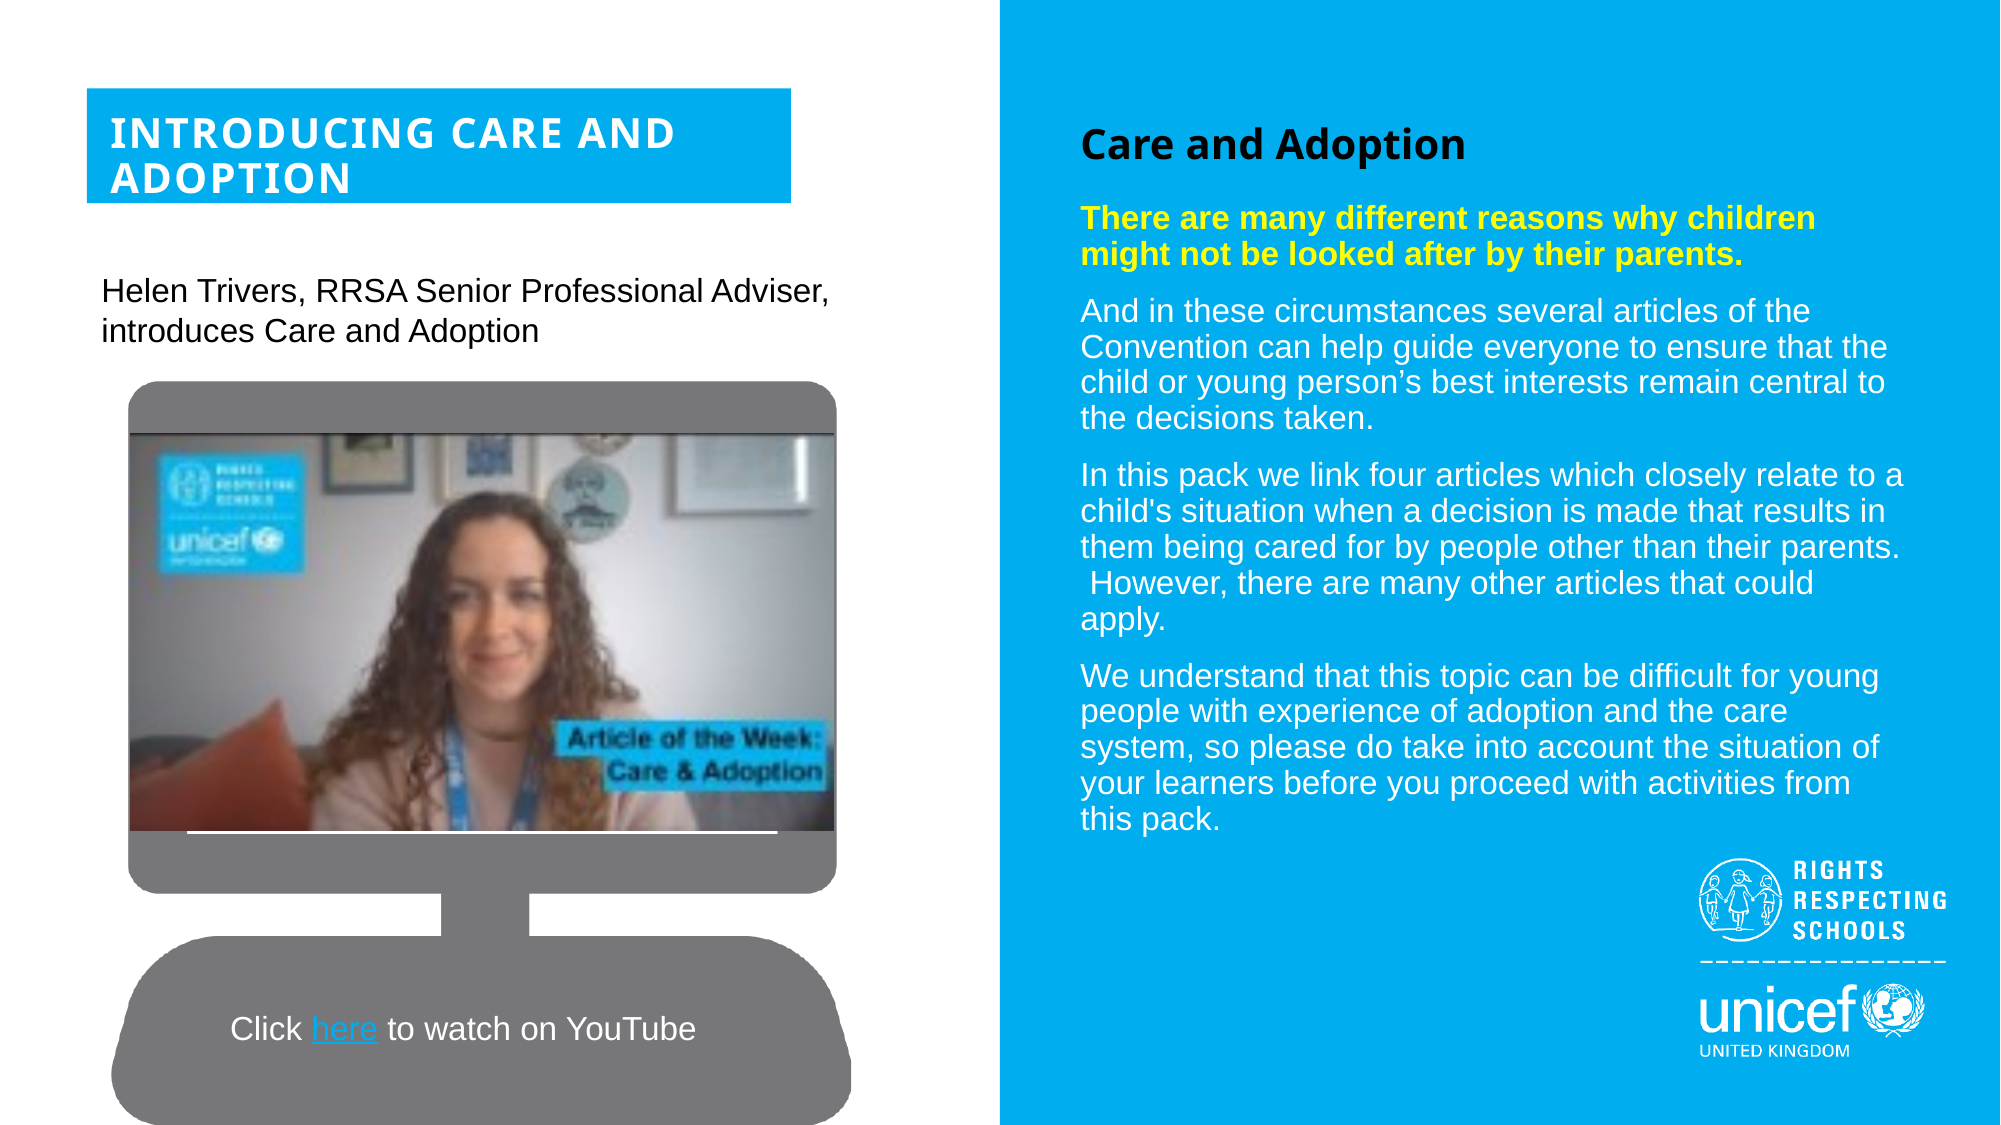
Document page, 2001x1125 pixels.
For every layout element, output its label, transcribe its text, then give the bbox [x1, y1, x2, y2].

picture [1845, 922, 1856, 939]
picture [1530, 705, 1538, 722]
picture [1807, 778, 1811, 793]
picture [1501, 737, 1508, 758]
picture [1119, 705, 1129, 721]
picture [1511, 741, 1526, 756]
picture [1149, 813, 1158, 830]
picture [1864, 742, 1868, 757]
picture [1684, 774, 1691, 794]
picture [1361, 666, 1368, 687]
picture [1864, 997, 1872, 1016]
picture [1795, 892, 1805, 908]
picture [1223, 741, 1233, 757]
picture [1369, 705, 1373, 721]
picture [1226, 671, 1238, 686]
picture [1539, 749, 1545, 758]
picture [1186, 778, 1196, 793]
picture [1808, 671, 1812, 686]
picture [1178, 670, 1186, 687]
picture [1120, 615, 1124, 636]
picture [1313, 705, 1328, 721]
picture [1725, 774, 1732, 794]
picture [1190, 705, 1198, 721]
picture [1082, 621, 1088, 630]
picture [1406, 778, 1410, 793]
picture [1634, 741, 1642, 757]
picture [1790, 670, 1800, 693]
picture [1646, 738, 1653, 758]
picture [1873, 670, 1877, 692]
picture [1541, 701, 1548, 722]
picture [1166, 741, 1174, 757]
picture [1496, 671, 1508, 687]
picture [1301, 705, 1309, 721]
picture [1817, 778, 1821, 793]
picture [1127, 615, 1133, 630]
picture [1744, 738, 1751, 758]
picture [1233, 742, 1237, 757]
picture [1839, 861, 1850, 878]
picture [1630, 705, 1637, 721]
picture [1164, 705, 1178, 721]
picture [1742, 777, 1756, 792]
picture [1794, 922, 1804, 939]
picture [1387, 705, 1400, 721]
text_box Helen Trivers, RRSA Senior Professional Adviser, introduces Care and Adoption [86, 262, 920, 357]
picture [1249, 777, 1253, 793]
picture [1681, 741, 1688, 757]
picture [1753, 671, 1757, 686]
picture [1856, 861, 1866, 878]
picture [1222, 701, 1229, 722]
picture [1693, 743, 1707, 757]
picture [1176, 741, 1183, 757]
picture [1380, 666, 1387, 687]
picture [1538, 678, 1544, 687]
picture [1088, 705, 1097, 722]
picture [1506, 706, 1510, 721]
picture [1403, 737, 1410, 758]
picture [1218, 777, 1225, 793]
picture [1790, 737, 1797, 758]
picture [1591, 741, 1601, 757]
picture [1838, 985, 1856, 1031]
picture [1575, 742, 1587, 758]
picture [1851, 670, 1859, 686]
picture [1591, 670, 1599, 686]
picture [1628, 777, 1636, 793]
picture [1396, 670, 1404, 686]
picture [1487, 706, 1494, 722]
picture [1668, 777, 1681, 793]
picture [1452, 777, 1456, 800]
picture [1871, 735, 1879, 757]
picture [1164, 777, 1178, 793]
picture [1207, 741, 1219, 757]
picture [1832, 741, 1840, 757]
picture [1563, 670, 1571, 686]
picture [1332, 670, 1339, 686]
picture [1701, 777, 1715, 793]
picture [1458, 777, 1466, 793]
picture [1873, 991, 1891, 1019]
picture [1675, 735, 1679, 757]
picture [1180, 813, 1193, 829]
picture [1238, 705, 1246, 721]
picture [1449, 741, 1463, 757]
picture [1742, 664, 1750, 686]
picture [1893, 922, 1904, 939]
list Care and Adoption [1080, 116, 1951, 159]
picture [1500, 780, 1505, 793]
picture [1441, 666, 1448, 687]
picture [1827, 892, 1837, 908]
picture [1330, 741, 1345, 757]
picture [1890, 892, 1900, 908]
picture [1348, 670, 1358, 686]
picture [1515, 707, 1520, 721]
picture [1762, 672, 1767, 686]
picture [1388, 777, 1397, 796]
picture [1580, 777, 1588, 793]
picture [1605, 713, 1611, 722]
picture [1314, 742, 1326, 757]
picture [1934, 892, 1945, 908]
picture [1132, 738, 1139, 758]
list INTRODUCING CARE AND ADOPTION [86, 88, 791, 204]
picture [1811, 922, 1821, 939]
picture [1145, 615, 1154, 636]
picture [1230, 777, 1244, 792]
picture [1252, 678, 1257, 687]
picture [1522, 671, 1534, 687]
picture [1772, 749, 1778, 758]
picture [1358, 742, 1365, 758]
picture [1761, 778, 1773, 791]
picture [1817, 743, 1822, 757]
picture [1642, 706, 1649, 722]
picture [1601, 742, 1605, 757]
picture [1196, 670, 1211, 686]
picture [1118, 777, 1124, 794]
picture [1289, 670, 1297, 687]
picture [1607, 705, 1619, 721]
picture [1746, 706, 1756, 721]
picture [1433, 734, 1444, 757]
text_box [129, 432, 835, 831]
picture [1350, 705, 1364, 720]
picture [1786, 771, 1793, 793]
picture [1652, 698, 1656, 721]
picture [1656, 664, 1672, 686]
picture [1469, 713, 1474, 722]
picture [1841, 777, 1848, 793]
picture [1086, 615, 1096, 629]
picture [1880, 922, 1888, 938]
picture [1361, 777, 1375, 792]
picture [1569, 706, 1573, 721]
picture [1664, 737, 1671, 758]
picture [1535, 779, 1549, 793]
picture [1724, 667, 1731, 687]
picture [1432, 706, 1436, 721]
picture [1321, 771, 1329, 793]
picture [1525, 705, 1529, 728]
picture [1768, 1000, 1773, 1031]
picture [1795, 861, 1805, 878]
picture [1682, 670, 1695, 686]
picture [1304, 779, 1318, 793]
picture [1916, 892, 1928, 908]
picture [1165, 670, 1173, 686]
picture [1610, 741, 1616, 758]
picture [1699, 670, 1705, 687]
picture [1113, 670, 1127, 685]
picture [1900, 998, 1924, 1031]
picture [1326, 664, 1330, 686]
picture [1761, 705, 1765, 721]
picture [1735, 999, 1761, 1031]
picture [1144, 813, 1148, 836]
picture [1083, 705, 1087, 728]
picture [1808, 1000, 1835, 1032]
picture [1854, 742, 1858, 757]
picture [1101, 705, 1115, 721]
picture [1109, 778, 1113, 793]
picture [1778, 1000, 1803, 1032]
picture [1669, 701, 1676, 722]
picture [1742, 1045, 1748, 1056]
picture [1651, 777, 1663, 793]
picture [1603, 670, 1617, 685]
picture [1594, 777, 1602, 793]
picture [1624, 705, 1628, 721]
picture [1883, 998, 1913, 1025]
picture [1141, 670, 1147, 687]
list There are many different reasons why children might not be looked after by their parents. And in these circumstances several articles of the Convention can help guide everyone to ensure that the child or young person’s best interests remain central to the decisions taken. In this pack we link four articles which closely relate to a child's situation when a decision is made that results in them being cared for by people other than their parents. However, there are many other articles that could apply. We understand that this topic can be difficult for young people with experience of adoption and the care system, so please do take into account the situation of your learners before you proceed with activities from this pack. [1080, 193, 1925, 615]
picture [1698, 705, 1712, 721]
picture [1559, 705, 1569, 721]
picture [1827, 670, 1833, 687]
picture [1631, 670, 1639, 686]
picture [1831, 777, 1839, 793]
picture [1889, 984, 1898, 989]
picture [1821, 861, 1833, 879]
picture [1874, 892, 1885, 908]
picture [1800, 670, 1804, 680]
picture [1540, 670, 1552, 686]
picture [1291, 777, 1300, 794]
picture [1260, 778, 1272, 793]
picture [1277, 741, 1291, 757]
picture [1111, 615, 1115, 629]
picture [1877, 1023, 1886, 1031]
picture [1201, 777, 1205, 793]
picture [1725, 705, 1738, 721]
picture [1332, 705, 1336, 721]
picture [1081, 809, 1088, 830]
picture [1377, 742, 1381, 757]
picture [1558, 744, 1563, 757]
picture [1098, 741, 1108, 764]
picture [1260, 707, 1274, 721]
picture [1578, 705, 1582, 721]
picture [1253, 670, 1265, 686]
picture [1461, 671, 1465, 686]
picture [1299, 742, 1309, 757]
text_box Click here to watch on YouTube [215, 999, 791, 1054]
picture [1286, 771, 1290, 793]
picture [1813, 892, 1821, 908]
picture [1584, 705, 1591, 721]
picture [1397, 777, 1402, 789]
picture [1198, 806, 1209, 829]
picture [1332, 778, 1336, 793]
picture [1818, 671, 1822, 686]
picture [1118, 814, 1130, 829]
picture [1497, 698, 1501, 721]
picture [1612, 774, 1619, 794]
picture [1754, 741, 1760, 758]
picture [1142, 741, 1156, 757]
picture [1516, 777, 1531, 793]
picture [1257, 741, 1265, 757]
picture [1415, 741, 1427, 757]
picture [1386, 743, 1391, 757]
picture [1585, 663, 1589, 686]
picture [1553, 777, 1562, 794]
picture [1869, 1017, 1876, 1028]
picture [1470, 705, 1482, 721]
picture [1541, 741, 1553, 757]
picture [1099, 777, 1109, 793]
picture [1166, 813, 1176, 829]
picture [1241, 666, 1248, 687]
picture [1650, 785, 1655, 794]
picture [1108, 741, 1112, 751]
picture [1774, 741, 1786, 757]
picture [1315, 666, 1322, 687]
picture [1451, 670, 1461, 686]
picture [1416, 672, 1429, 686]
picture [1808, 742, 1812, 757]
picture [1476, 670, 1484, 686]
picture [1685, 705, 1693, 721]
picture [1341, 779, 1346, 793]
picture [1098, 813, 1105, 829]
picture [1404, 707, 1418, 721]
picture [1481, 777, 1496, 792]
picture [1415, 779, 1420, 793]
picture [1871, 861, 1882, 879]
picture [1083, 741, 1095, 757]
picture [1205, 712, 1210, 721]
picture [1772, 705, 1786, 721]
picture [1375, 705, 1382, 721]
picture [1862, 922, 1874, 939]
picture [1129, 706, 1133, 721]
picture [1368, 734, 1372, 757]
picture [1721, 742, 1733, 757]
picture [1843, 892, 1854, 908]
picture [1144, 705, 1152, 721]
picture [1828, 922, 1838, 938]
picture [1863, 671, 1868, 686]
picture [1212, 777, 1216, 793]
picture [1116, 742, 1128, 757]
picture [1490, 741, 1498, 757]
picture [1281, 709, 1287, 717]
picture [1449, 699, 1457, 721]
picture [1276, 670, 1284, 686]
picture [1414, 749, 1419, 758]
picture [1082, 665, 1110, 686]
picture [1860, 892, 1868, 908]
picture [1701, 1000, 1727, 1032]
picture [1442, 706, 1446, 721]
picture [1082, 777, 1091, 795]
